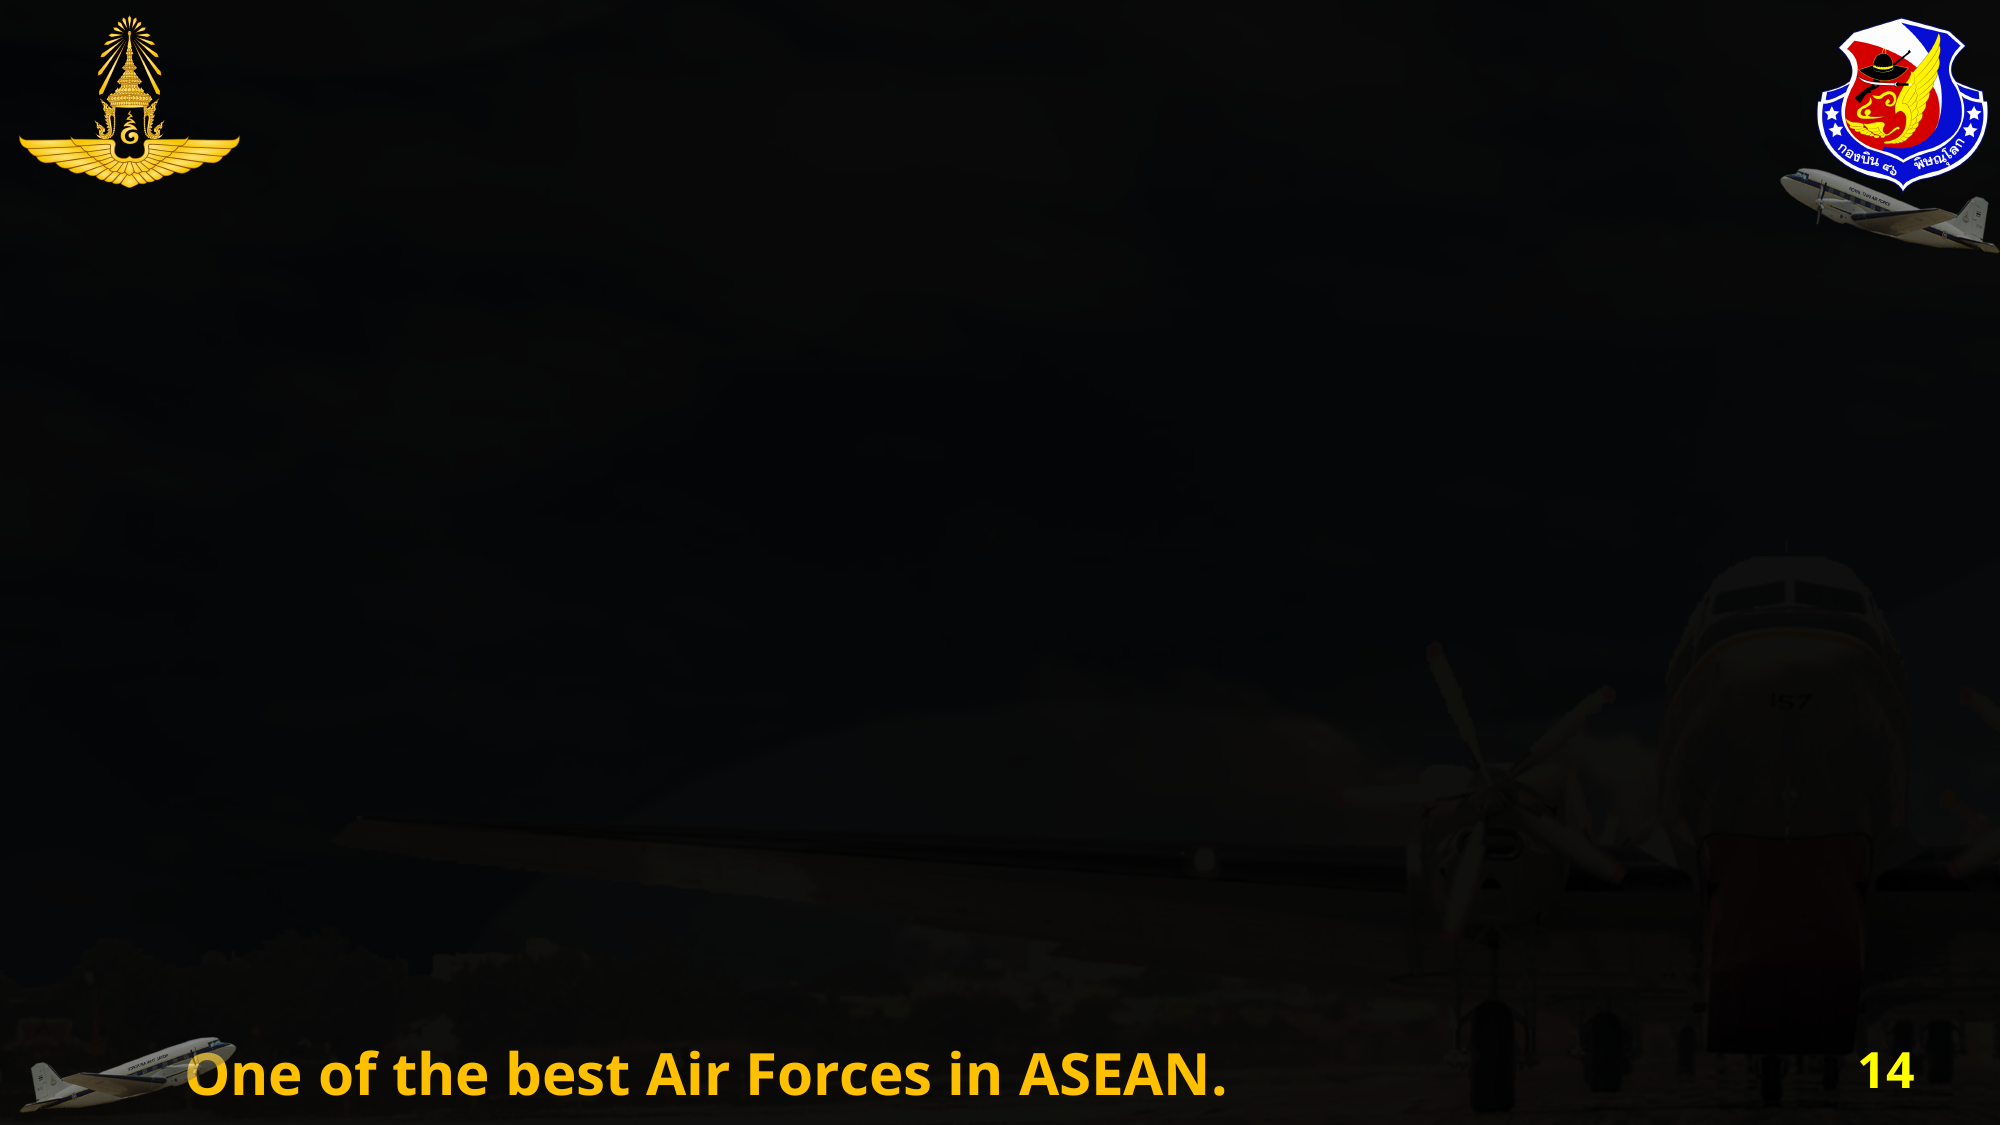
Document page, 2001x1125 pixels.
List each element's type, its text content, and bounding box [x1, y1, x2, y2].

picture [1753, 9, 2000, 279]
picture [19, 15, 240, 188]
slide_number 14 [1412, 1042, 1930, 1103]
picture [0, 1010, 263, 1125]
